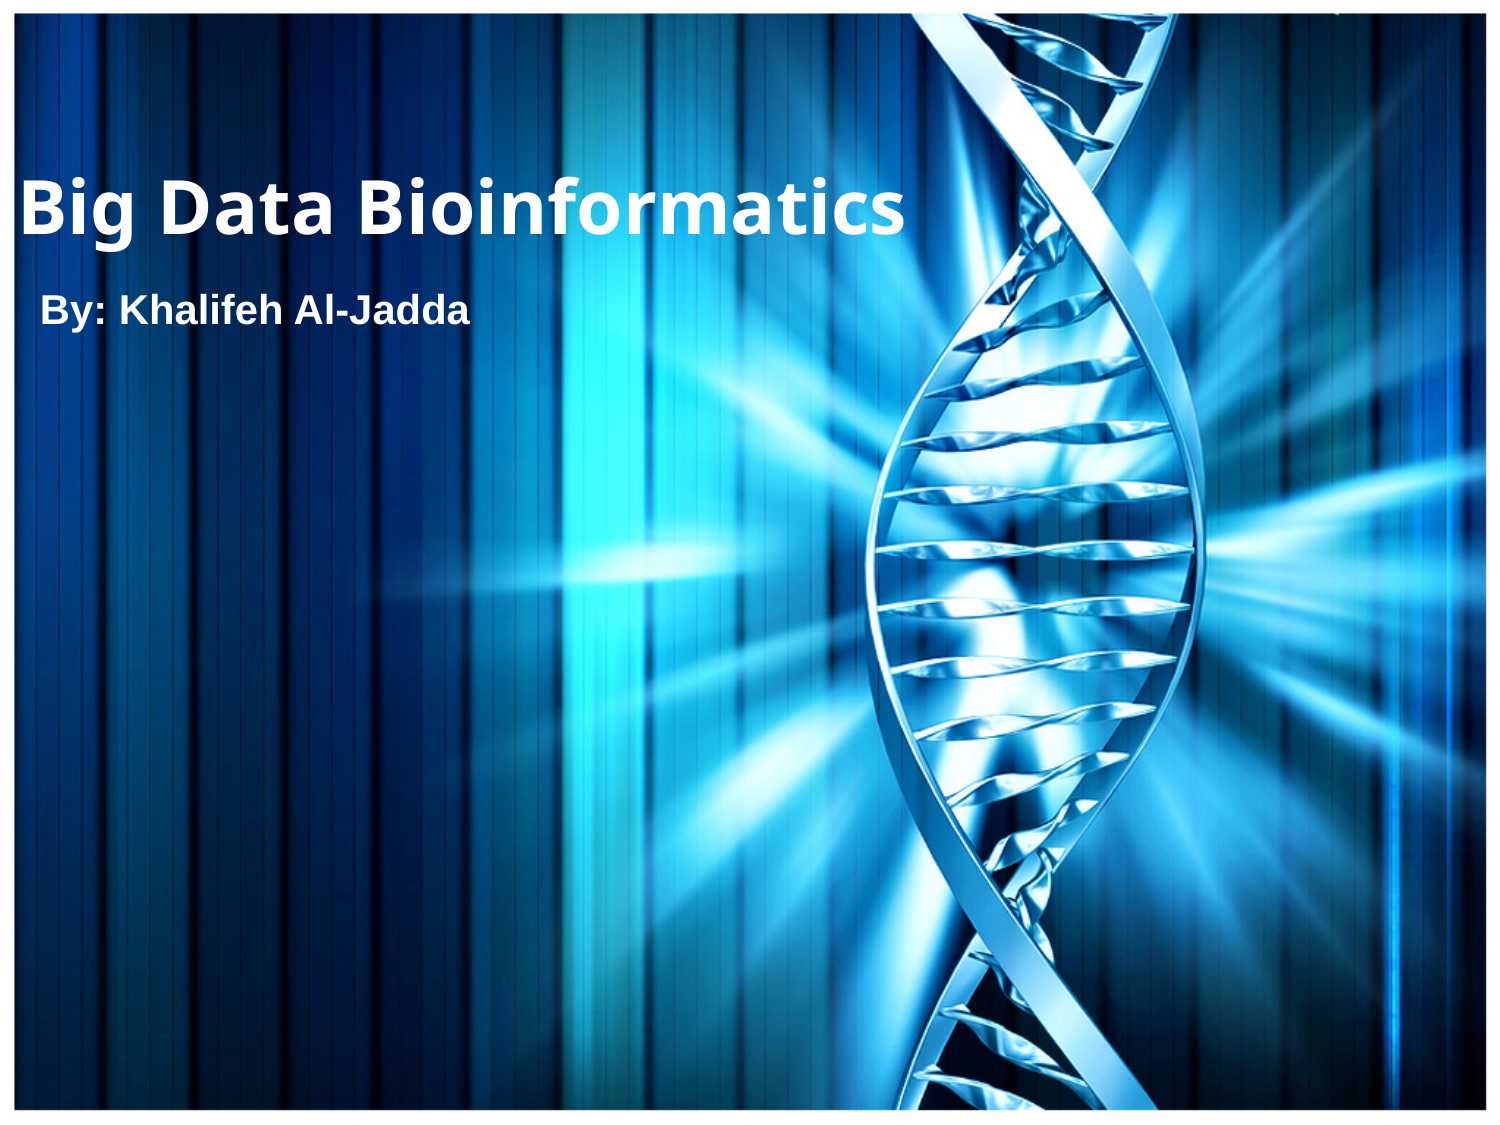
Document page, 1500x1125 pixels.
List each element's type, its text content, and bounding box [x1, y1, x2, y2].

subtitle By: Khalifeh Al-Jadda [24, 274, 1076, 351]
picture [0, 0, 1500, 1125]
title Big Data Bioinformatics [2, 137, 1278, 273]
